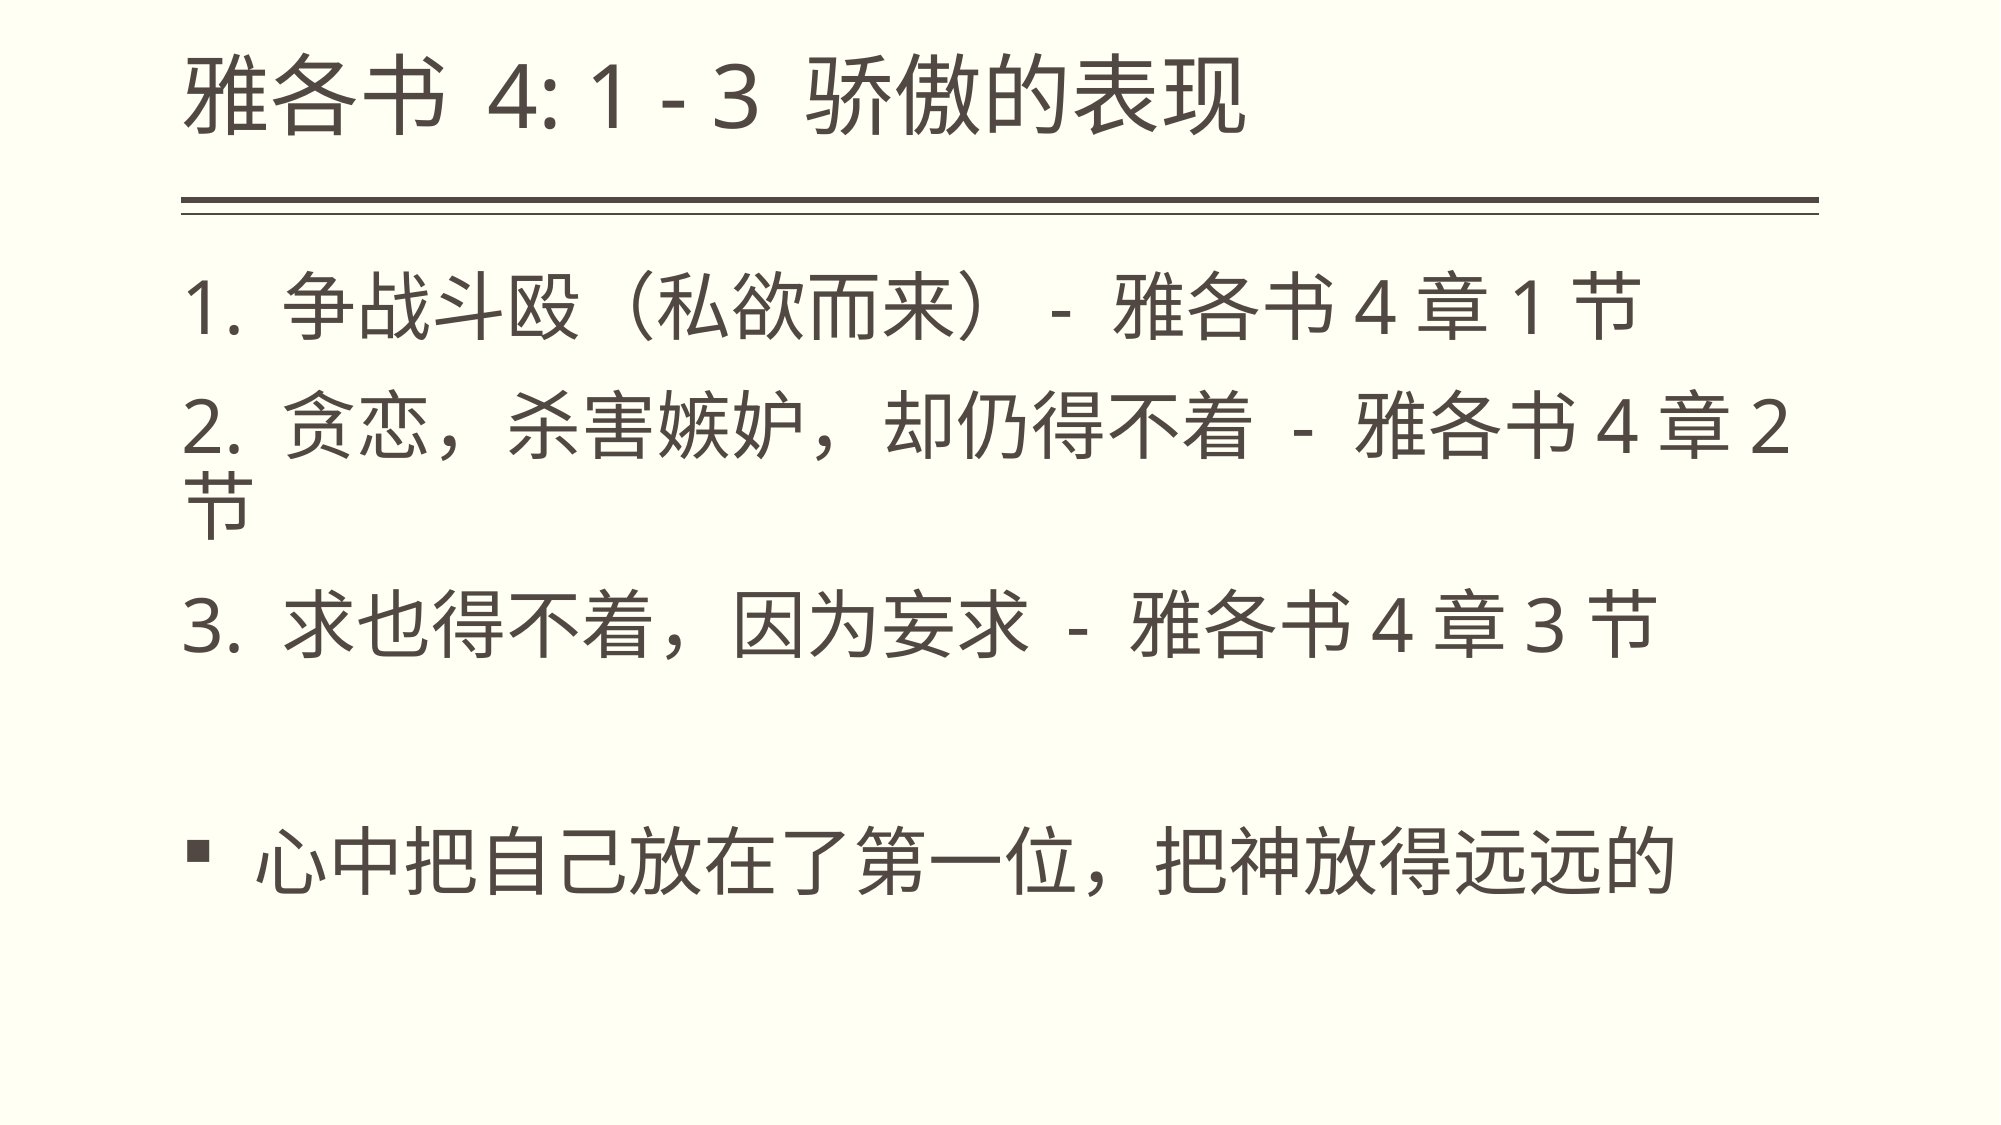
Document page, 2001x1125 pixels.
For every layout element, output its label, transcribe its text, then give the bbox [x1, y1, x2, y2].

list 1. 争战斗殴（私欲而来）- 雅各书4章1节 2. 贪恋，杀害嫉妒，却仍得不着 - 雅各书4章2节 3. 求也得不着，因为妄求 - 雅各书4章3节 心中把自己放在了第一位，把神放得远远的 [181, 262, 1819, 1013]
title 雅各书 4: 1 - 3 骄傲的表现 [181, 42, 1594, 262]
